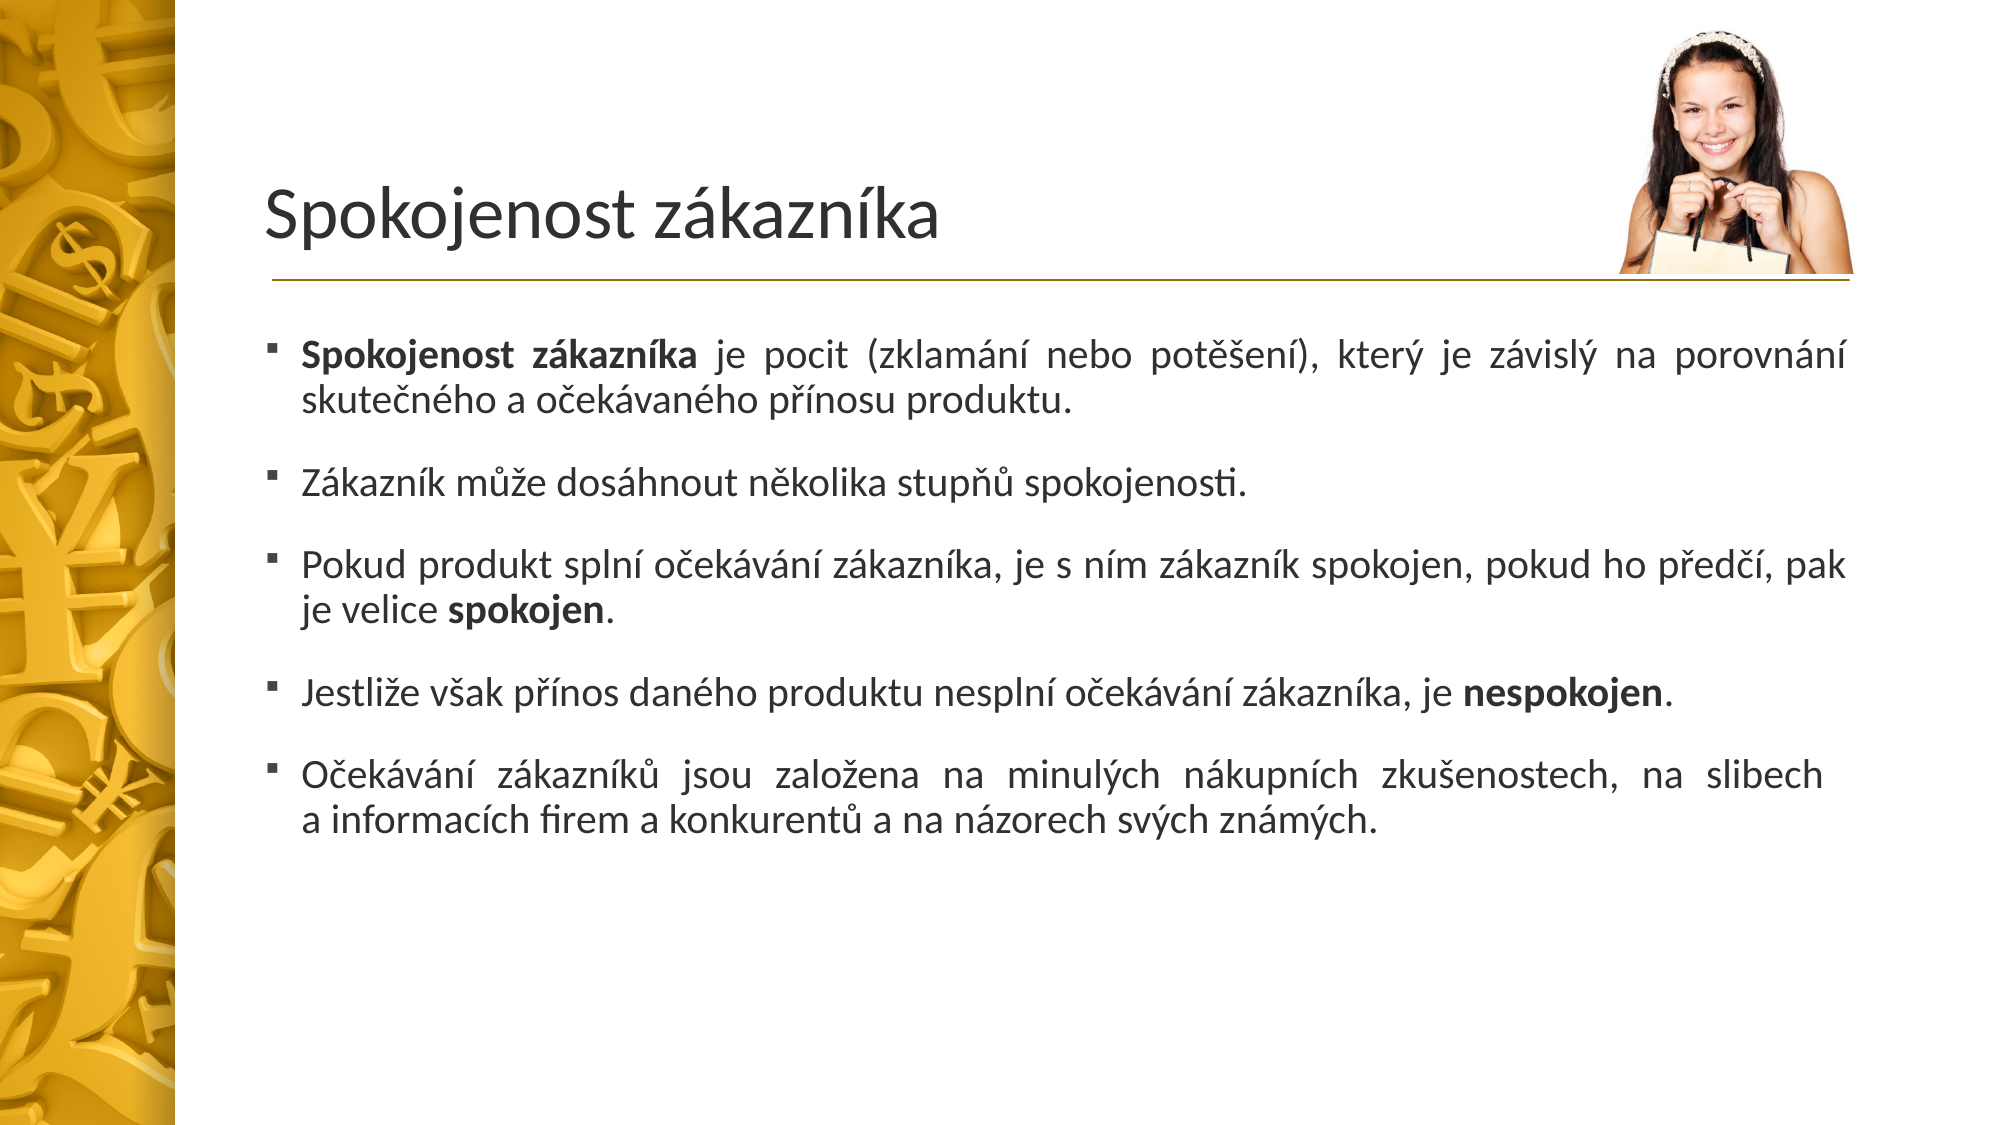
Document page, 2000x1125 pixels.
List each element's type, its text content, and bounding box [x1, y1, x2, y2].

picture [0, 0, 175, 1125]
list Spokojenost zákazníka je pocit (zklamání nebo potěšení), který je závislý na porovnání skutečného a očekávaného přínosu produktu. Zákazník může dosáhnout několika stupňů spokojenosti. Pokud produkt splní očekávání zákazníka, je s ním zákazník spokojen, pokud ho předčí, pak je velice spokojen. Jestliže však přínos daného produktu nesplní očekávání zákazníka, je nespokojen. Očekávání zákazníků jsou založena na minulých nákupních zkušenostech, na slibech a informacích firem a konkurentů a na názorech svých známých. [249, 324, 1863, 1012]
picture [1431, 30, 1895, 274]
title Spokojenost zákazníka [249, 62, 1431, 263]
